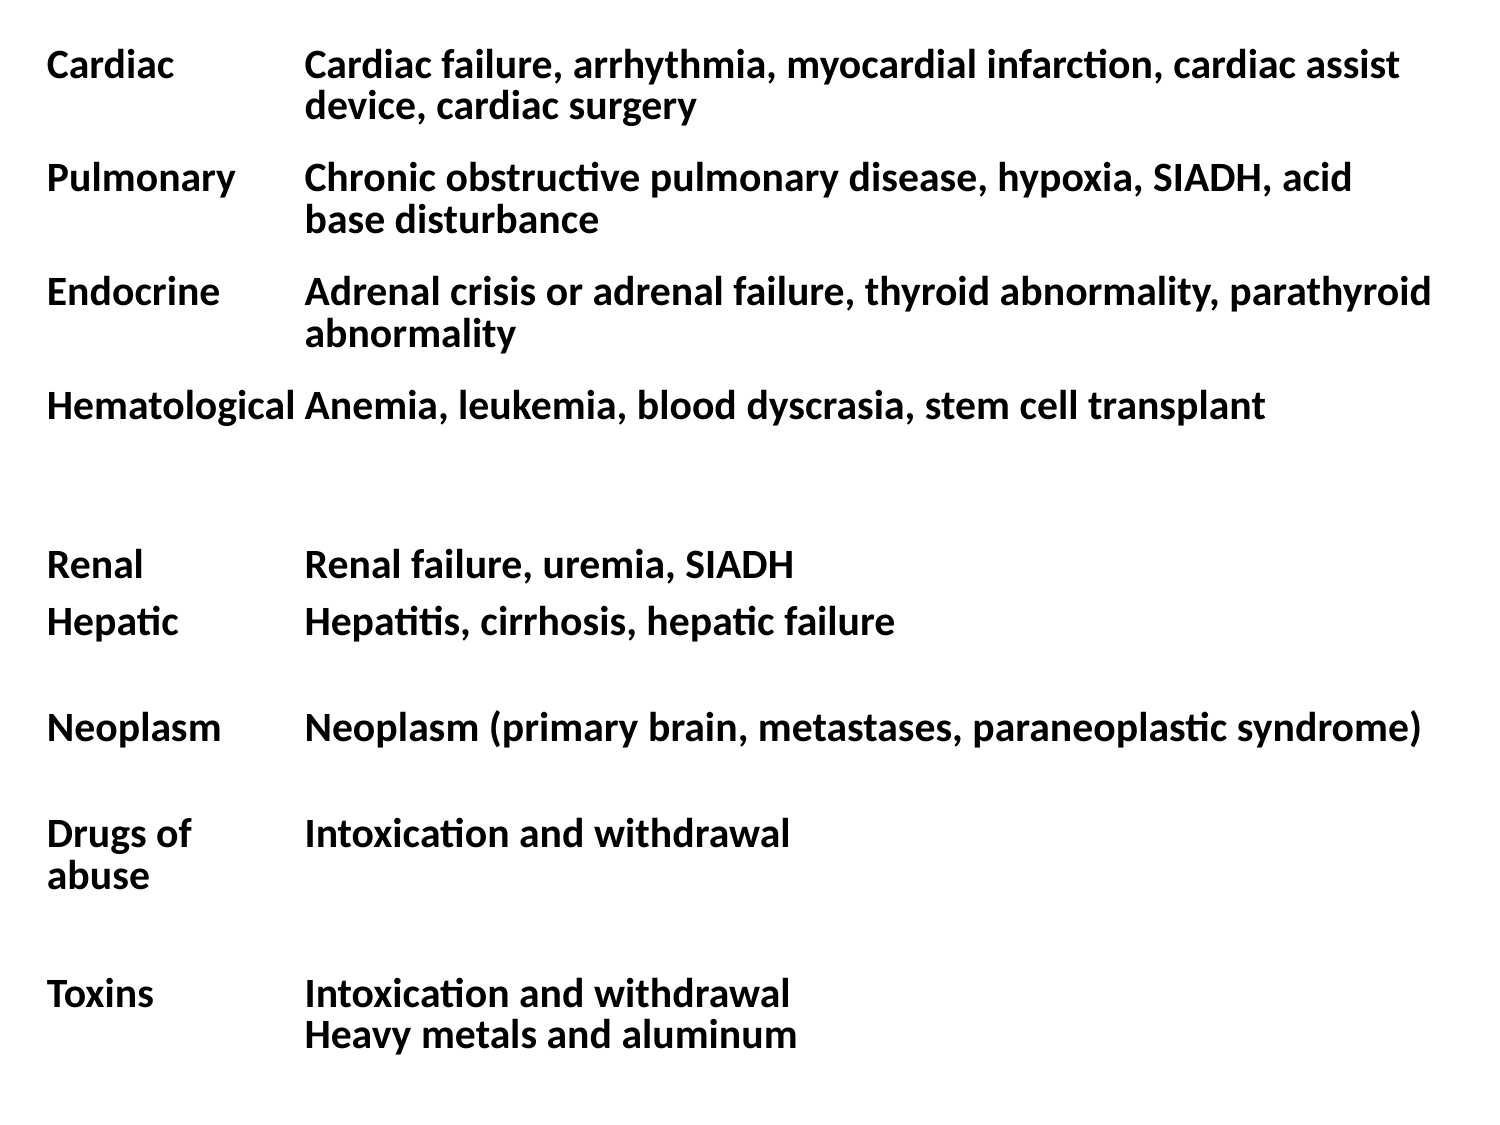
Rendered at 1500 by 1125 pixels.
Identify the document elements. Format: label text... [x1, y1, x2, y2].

table_cell Adrenal crisis or adrenal failure, thyroid abnormality, parathyroid abnormality [305, 274, 1441, 388]
table_cell Toxins [47, 976, 305, 1090]
table_cell Hematological [47, 388, 305, 547]
table_cell Endocrine [47, 274, 305, 388]
table_cell Neoplasm (primary brain, metastases, paraneoplastic syndrome) [305, 710, 1441, 817]
table_cell Drugs of abuse [47, 817, 305, 976]
table_cell Neoplasm [47, 710, 305, 817]
table_cell Hepatitis, cirrhosis, hepatic failure [305, 604, 1441, 710]
table_header Cardiac failure, arrhythmia, myocardial infarction, cardiac assist device, cardiac surgery [305, 47, 1441, 161]
table_cell Pulmonary [47, 161, 305, 274]
table_cell Intoxication and withdrawal [305, 817, 1441, 976]
table_cell Intoxication and withdrawal Heavy metals and aluminum [305, 976, 1441, 1090]
table_cell Anemia, leukemia, blood dyscrasia, stem cell transplant [305, 388, 1441, 547]
table_header Cardiac [47, 47, 305, 161]
table_cell Renal [47, 547, 305, 604]
table_cell Renal failure, uremia, SIADH [305, 547, 1441, 604]
table_cell Hepatic [47, 604, 305, 710]
table_cell Chronic obstructive pulmonary disease, hypoxia, SIADH, acid base disturbance [305, 161, 1441, 274]
